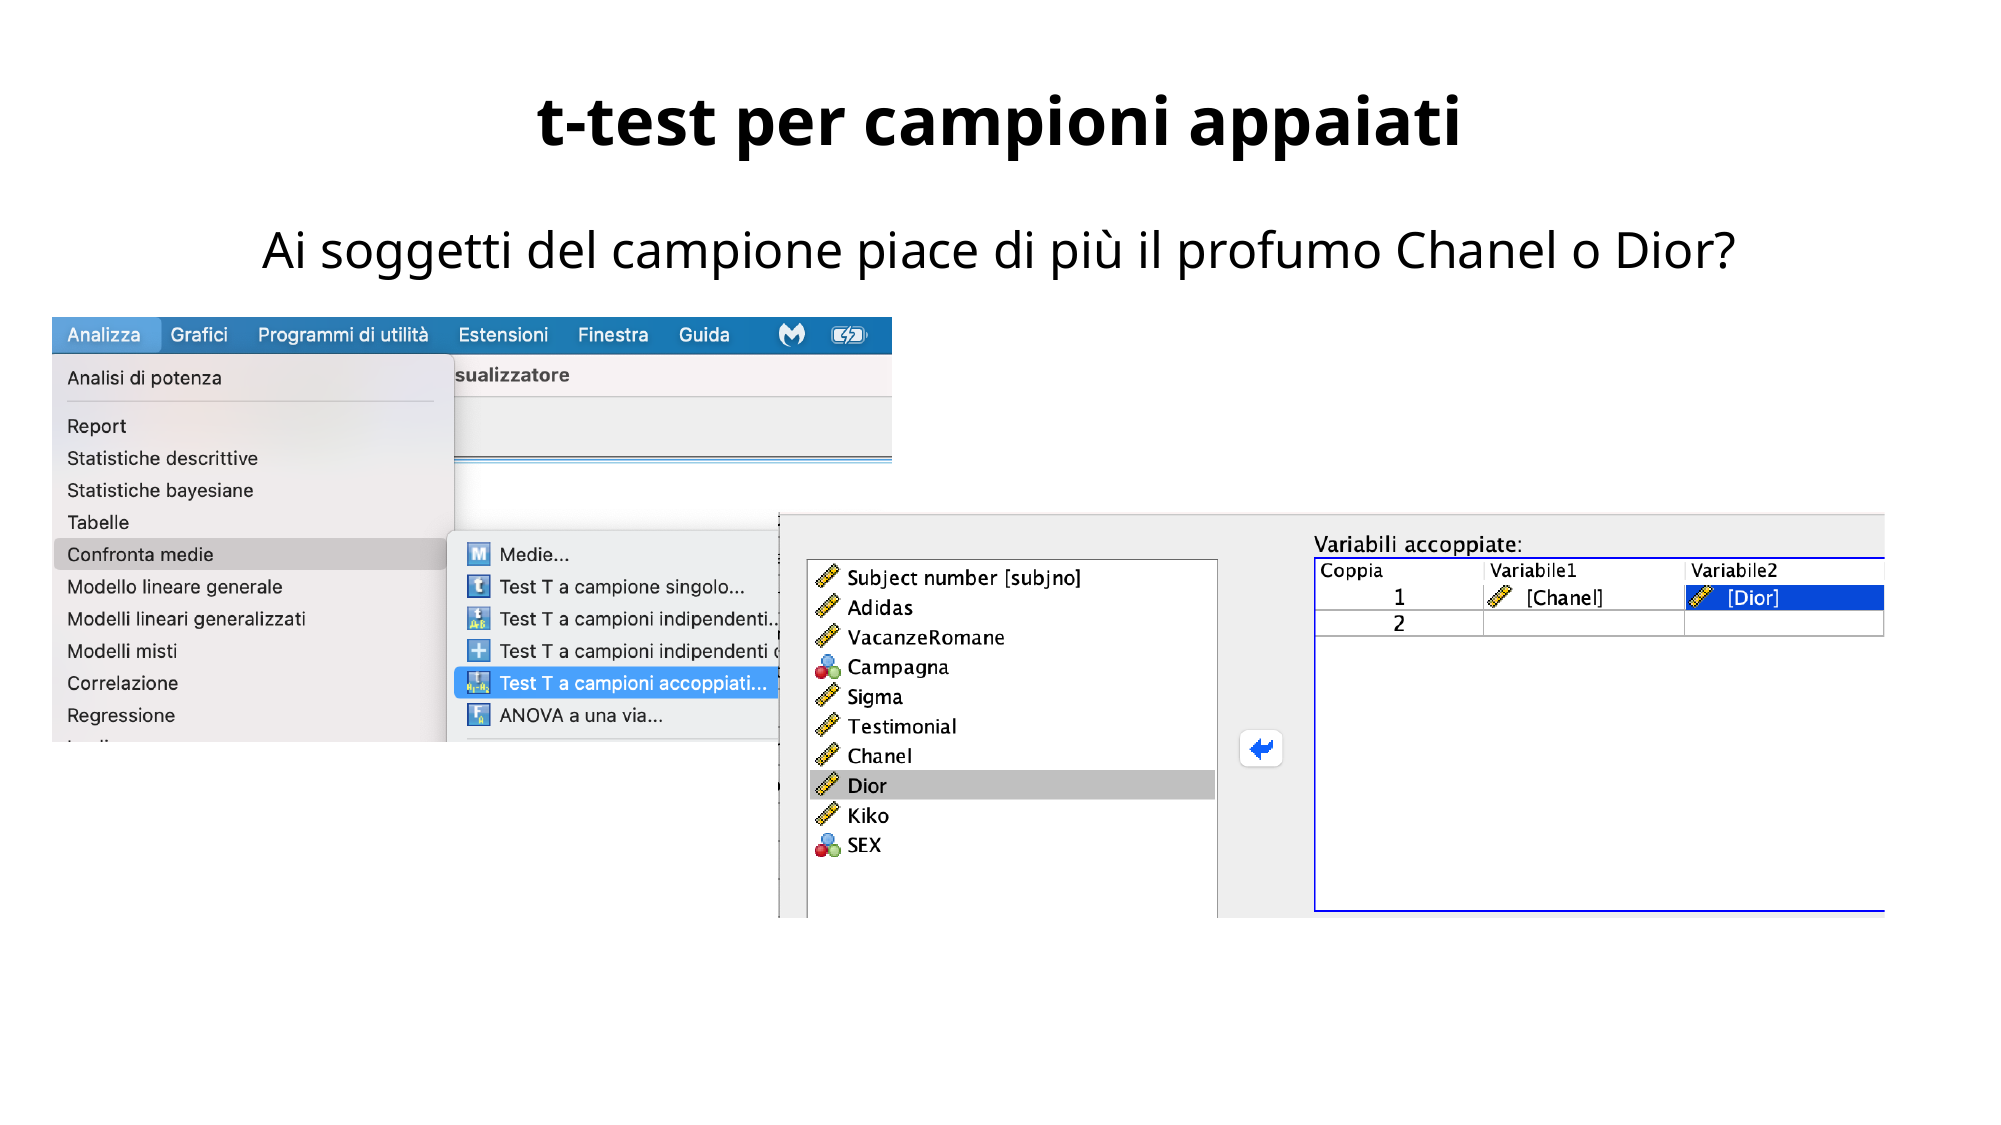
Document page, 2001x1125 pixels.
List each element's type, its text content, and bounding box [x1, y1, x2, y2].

text_box t-test per campioni appaiati Ai soggetti del campione piace di più il profumo Chanel o Dior? [0, 71, 2000, 287]
picture [51, 317, 1885, 918]
